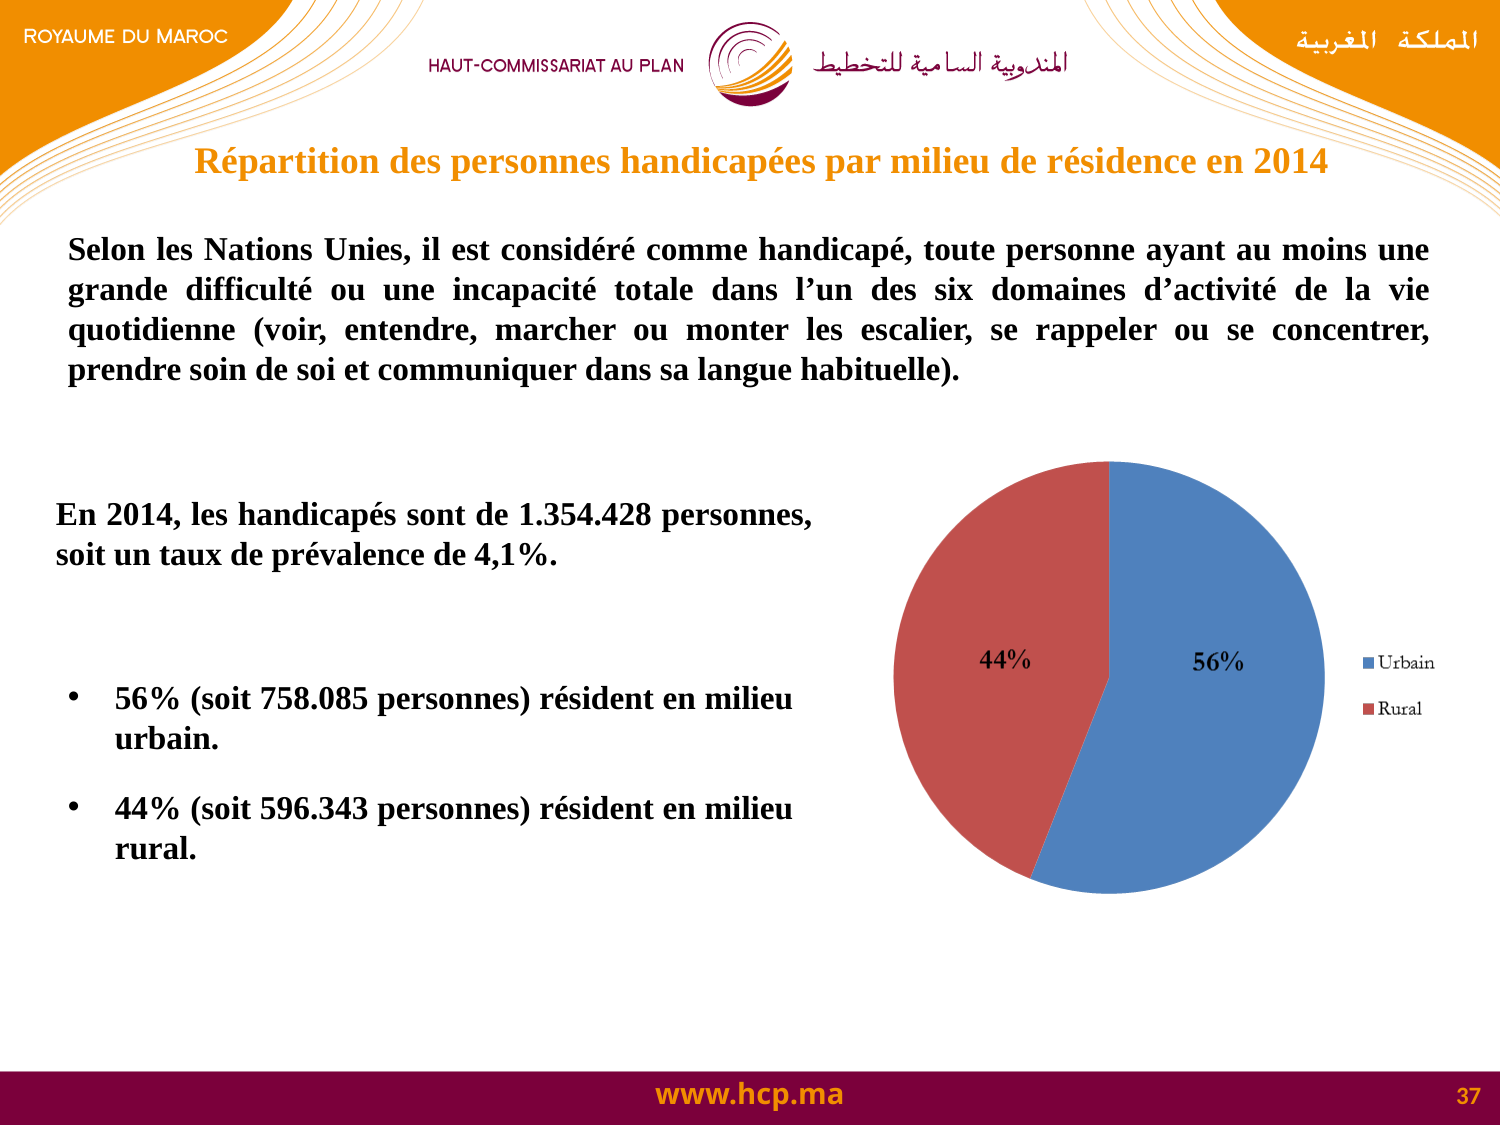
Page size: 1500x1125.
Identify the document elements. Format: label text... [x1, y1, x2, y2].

slide_number 37 [1269, 1068, 1497, 1122]
text_box Selon les Nations Unies, il est considéré comme handicapé, toute personne ayant au moins une grande difficulté ou une incapacité totale dans l’un des six domaines d’activité de la vie quotidienne (voir, entendre, marcher ou monter les escalier, se rappeler ou se concentrer, prendre soin de soi et communiquer dans sa langue habituelle). [53, 219, 1447, 395]
picture [0, 0, 1500, 1125]
text_box En 2014, les handicapés sont de 1.354.428 personnes, soit un taux de prévalence de 4,1%. [41, 484, 829, 580]
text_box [867, 443, 1471, 912]
text_box Répartition des personnes handicapées par milieu de résidence en 2014 [76, 129, 1447, 189]
text_box 56% (soit 758.085 personnes) résident en milieu urbain. 44% (soit 596.343 personnes) résident en milieu rural. [53, 668, 810, 874]
